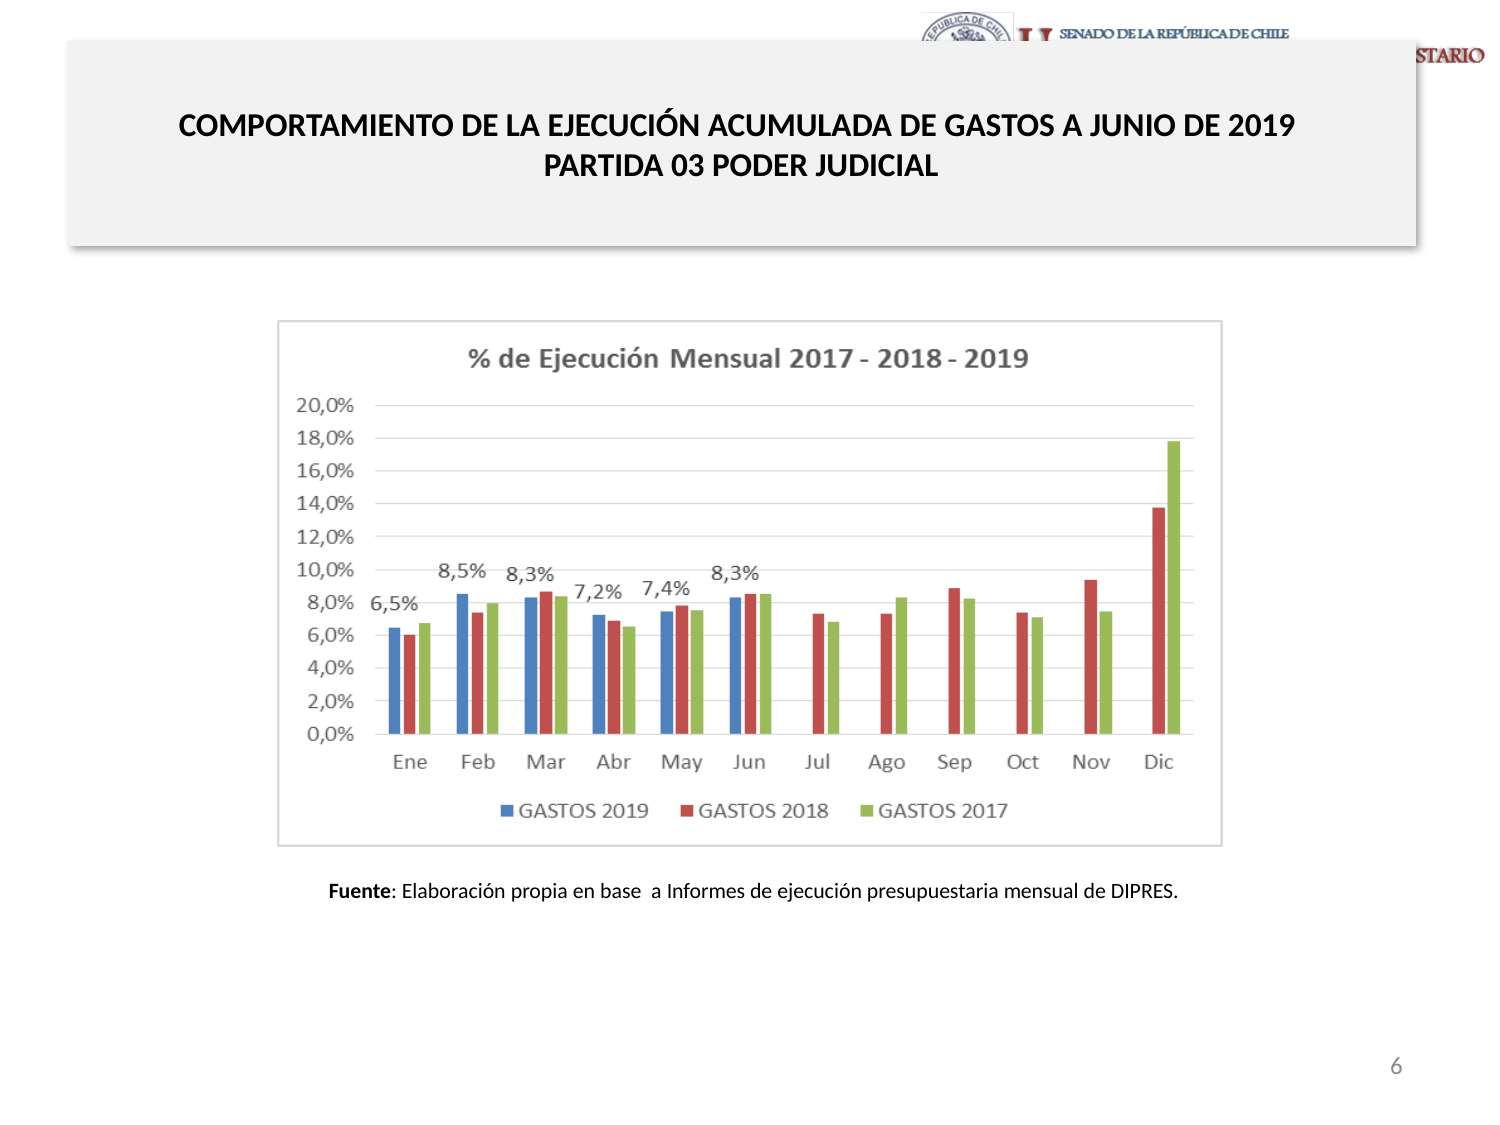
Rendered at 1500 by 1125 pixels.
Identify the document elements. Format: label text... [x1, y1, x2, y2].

slide_number 6 [1067, 1035, 1418, 1095]
title COMPORTAMIENTO DE LA EJECUCIÓN ACUMULADA DE GASTOS A JUNIO DE 2019 PARTIDA 03 PODER JUDICIAL [67, 41, 1415, 246]
footer Fuente: Elaboración propia en base a Informes de ejecución presupuestaria mensual de DIPRES. [64, 869, 1444, 930]
text_box [63, 231, 1414, 1047]
picture [921, 1, 1500, 115]
picture [277, 320, 1223, 847]
